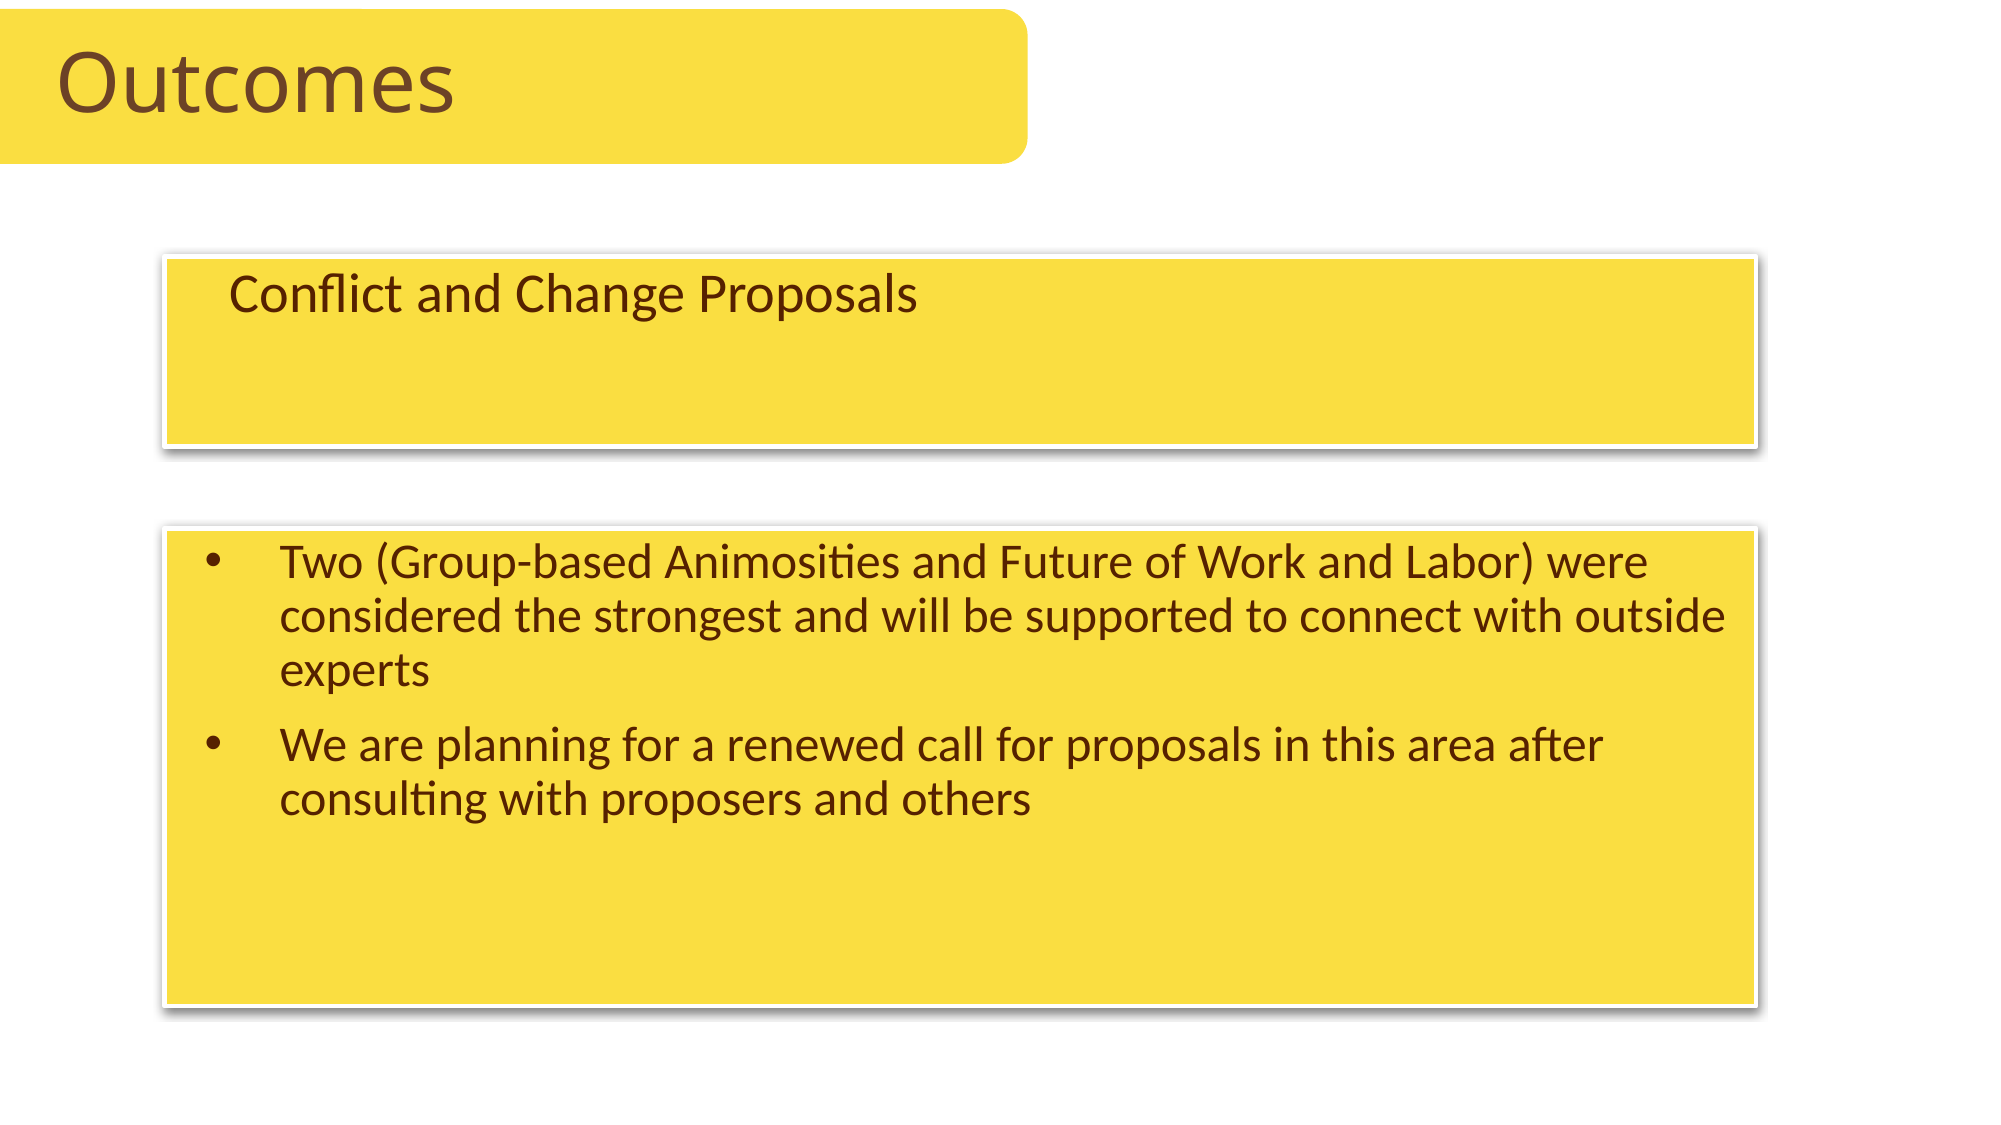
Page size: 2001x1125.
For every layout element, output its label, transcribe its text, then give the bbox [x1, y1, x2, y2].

text_box Outcomes [35, 9, 1397, 164]
text_box [0, 8, 362, 164]
list Conflict and Change Proposals [164, 256, 1756, 447]
list Two (Group-based Animosities and Future of Work and Labor) were considered the strongest and will be supported to connect with outside experts We are planning for a renewed call for proposals in this area after consulting with proposers and others [164, 528, 1757, 1007]
